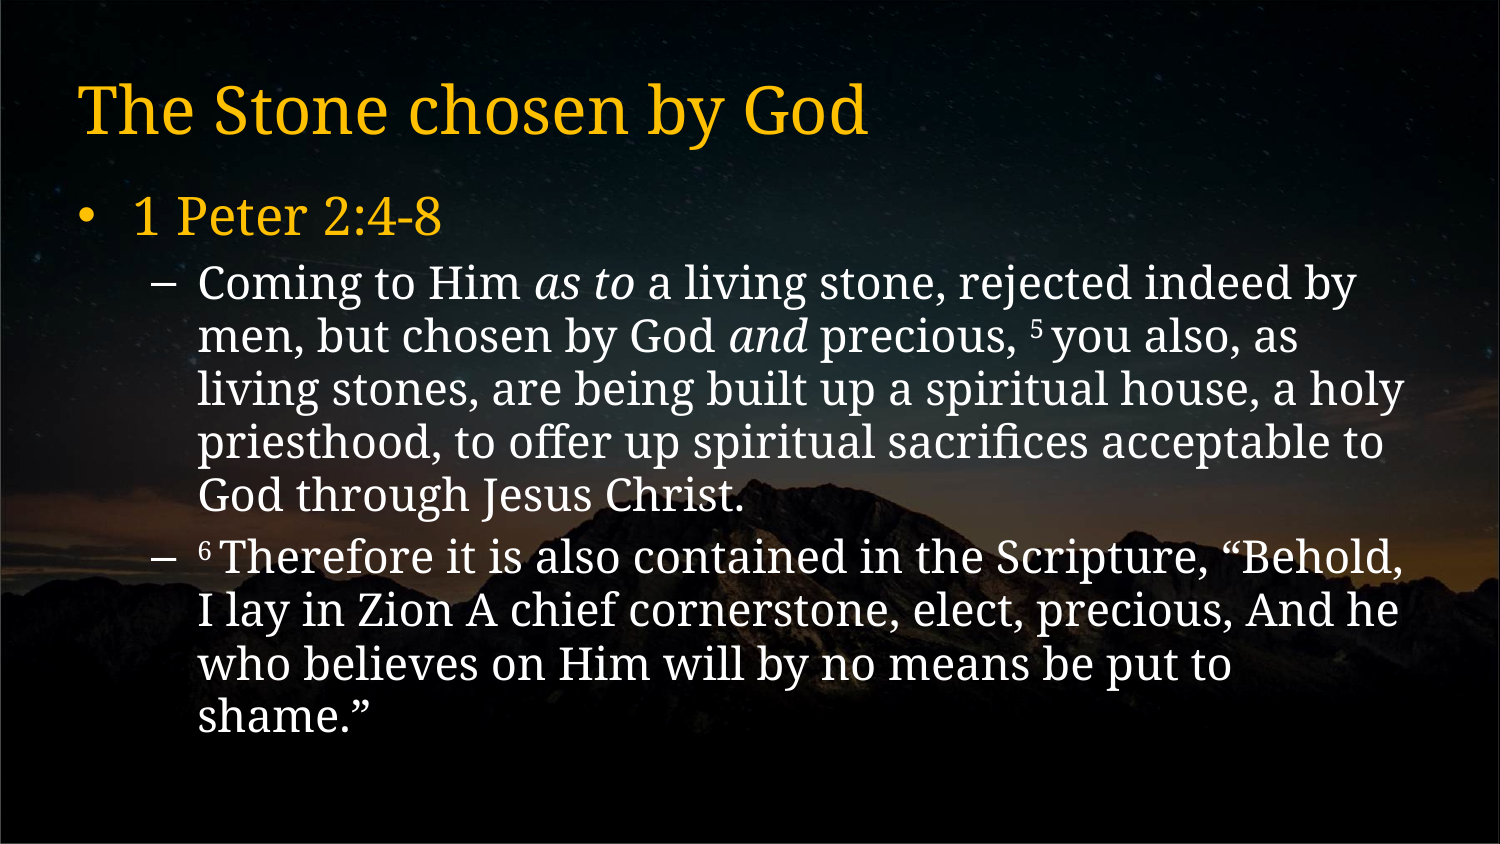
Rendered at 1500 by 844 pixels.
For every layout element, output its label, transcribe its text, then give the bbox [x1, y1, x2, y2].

title The Stone chosen by God [62, 37, 975, 179]
picture [0, 0, 1499, 844]
list 1 Peter 2:4-8 Coming to Him as to a living stone, rejected indeed by men, but chosen by God and precious, 5 you also, as living stones, are being built up a spiritual house, a holy priesthood, to offer up spiritual sacrifices acceptable to God through Jesus Christ. 6 Therefore it is also contained in the Scripture, “Behold, I lay in Zion A chief cornerstone, elect, precious, And he who believes on Him will by no means be put to shame.” [62, 185, 1425, 760]
